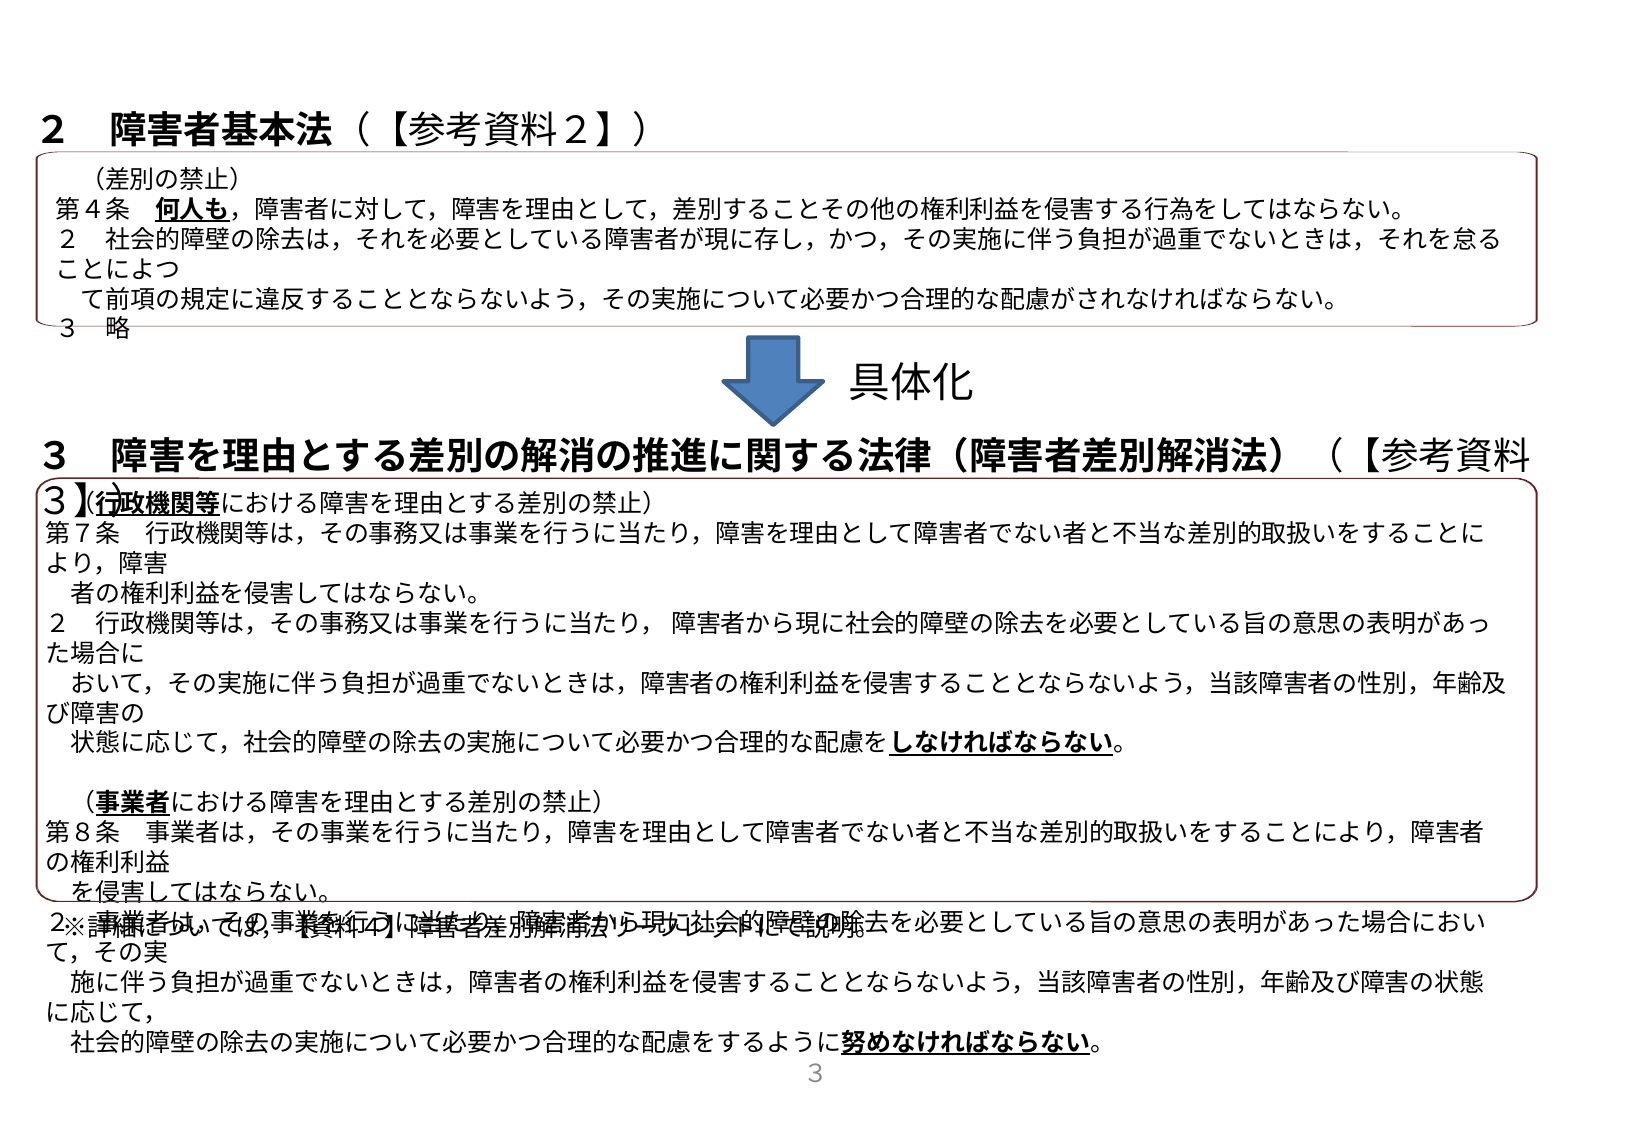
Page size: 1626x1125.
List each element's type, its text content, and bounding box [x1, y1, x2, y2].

text_box [721, 335, 826, 427]
text_box （行政機関等における障害を理由とする差別の禁止） 第７条 行政機関等は，その事務又は事業を行うに当たり，障害を理由として障害者でない者と不当な差別的取扱いをすることにより，障害 者の権利利益を侵害してはならない。 ２ 行政機関等は，その事務又は事業を行うに当たり， 障害者から現に社会的障壁の除去を必要としている旨の意思の表明があった場合に おいて，その実施に伴う負担が過重でないときは，障害者の権利利益を侵害することとならないよう，当該障害者の性別，年齢及び障害の 状態に応じて，社会的障壁の除去の実施について必要かつ合理的な配慮をしなければならない。 （事業者における障害を理由とする差別の禁止） 第８条 事業者は，その事業を行うに当たり，障害を理由として障害者でない者と不当な差別的取扱いをすることにより，障害者の権利利益 を侵害してはならない。 ２ 事業者は，その事業を行うに当たり，障害者から現に社会的障壁の除去を必要としている旨の意思の表明があった場合において，その実 施に伴う負担が過重でないときは，障害者の権利利益を侵害することとならないよう，当該障害者の性別，年齢及び障害の状態に応じて， 社会的障壁の除去の実施について必要かつ合理的な配慮をするように努めなければならない。 [43, 899, 1510, 1087]
text_box [35, 151, 1538, 327]
text_box （差別の禁止） 第４条 何人も，障害者に対して，障害を理由として，差別することその他の権利利益を侵害する行為をしてはならない。 ２ 社会的障壁の除去は，それを必要としている障害者が現に存し，かつ，その実施に伴う負担が過重でないときは，それを怠ることによつ て前項の規定に違反することとならないよう，その実施について必要かつ合理的な配慮がされなければならない。 ３ 略 [53, 163, 1519, 343]
text_box ※詳細については，【資料４】障害者差別解消法リーフレットにて説明。 [35, 911, 1501, 942]
text_box ２ 障害者基本法（【参考資料２】） [20, 106, 1604, 152]
text_box （行政機関等における障害を理由とする差別の禁止） 第７条 行政機関等は，その事務又は事業を行うに当たり，障害を理由として障害者でない者と不当な差別的取扱いをすることにより，障害 者の権利利益を侵害してはならない。 ２ 行政機関等は，その事務又は事業を行うに当たり， 障害者から現に社会的障壁の除去を必要としている旨の意思の表明があった場合に おいて，その実施に伴う負担が過重でないときは，障害者の権利利益を侵害することとならないよう，当該障害者の性別，年齢及び障害の 状態に応じて，社会的障壁の除去の実施について必要かつ合理的な配慮をしなければならない。 （事業者における障害を理由とする差別の禁止） 第８条 事業者は，その事業を行うに当たり，障害を理由として障害者でない者と不当な差別的取扱いをすることにより，障害者の権利利益 を侵害してはならない。 ２ 事業者は，その事業を行うに当たり，障害者から現に社会的障壁の除去を必要としている旨の意思の表明があった場合において，その実 施に伴う負担が過重でないときは，障害者の権利利益を侵害することとならないよう，当該障害者の性別，年齢及び障害の状態に応じて， 社会的障壁の除去の実施について必要かつ合理的な配慮をするように努めなければならない。 [43, 487, 1510, 900]
text_box ３ 障害を理由とする差別の解消の推進に関する法律（障害者差別解消法）（【参考資料３】） [22, 431, 1537, 522]
text_box 具体化 [846, 355, 1431, 407]
text_box [35, 477, 1538, 903]
